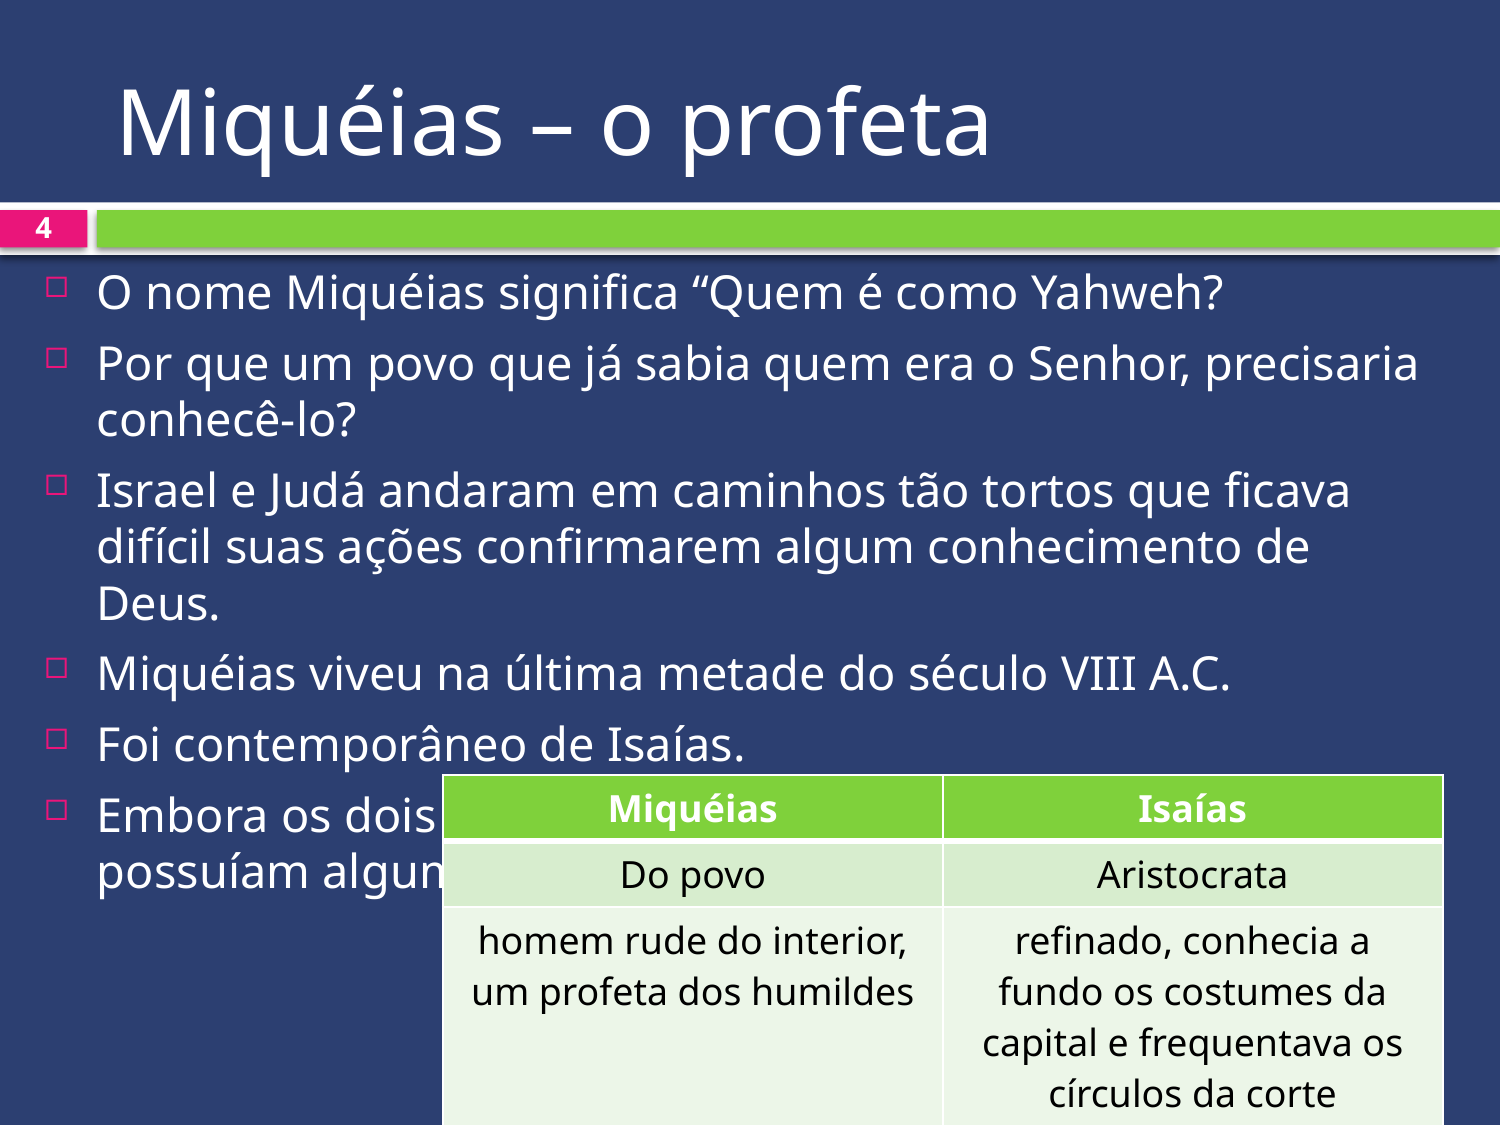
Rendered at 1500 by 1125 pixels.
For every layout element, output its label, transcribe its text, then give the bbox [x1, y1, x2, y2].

table_cell Aristocrata [944, 844, 1442, 906]
table_cell refinado, conhecia a fundo os costumes da capital e frequentava os círculos da corte [944, 908, 1442, 1125]
title Miquéias – o profeta [100, 37, 1438, 200]
list O nome Miquéias significa “Quem é como Yahweh? Por que um povo que já sabia quem era o Senhor, precisaria conhecê-lo? Israel e Judá andaram em caminhos tão tortos que ficava difícil suas ações confirmarem algum conhecimento de Deus. Miquéias viveu na última metade do século VIII A.C. Foi contemporâneo de Isaías. Embora os dois profetas andavam em harmonia, eles possuíam algumas diferenças como: [29, 255, 1459, 1083]
table_header Isaías [944, 776, 1442, 838]
table_cell homem rude do interior, um profeta dos humildes [444, 908, 942, 1125]
table_header Miquéias [444, 776, 942, 838]
slide_number 4 [0, 208, 88, 249]
table_cell Do povo [444, 844, 942, 906]
